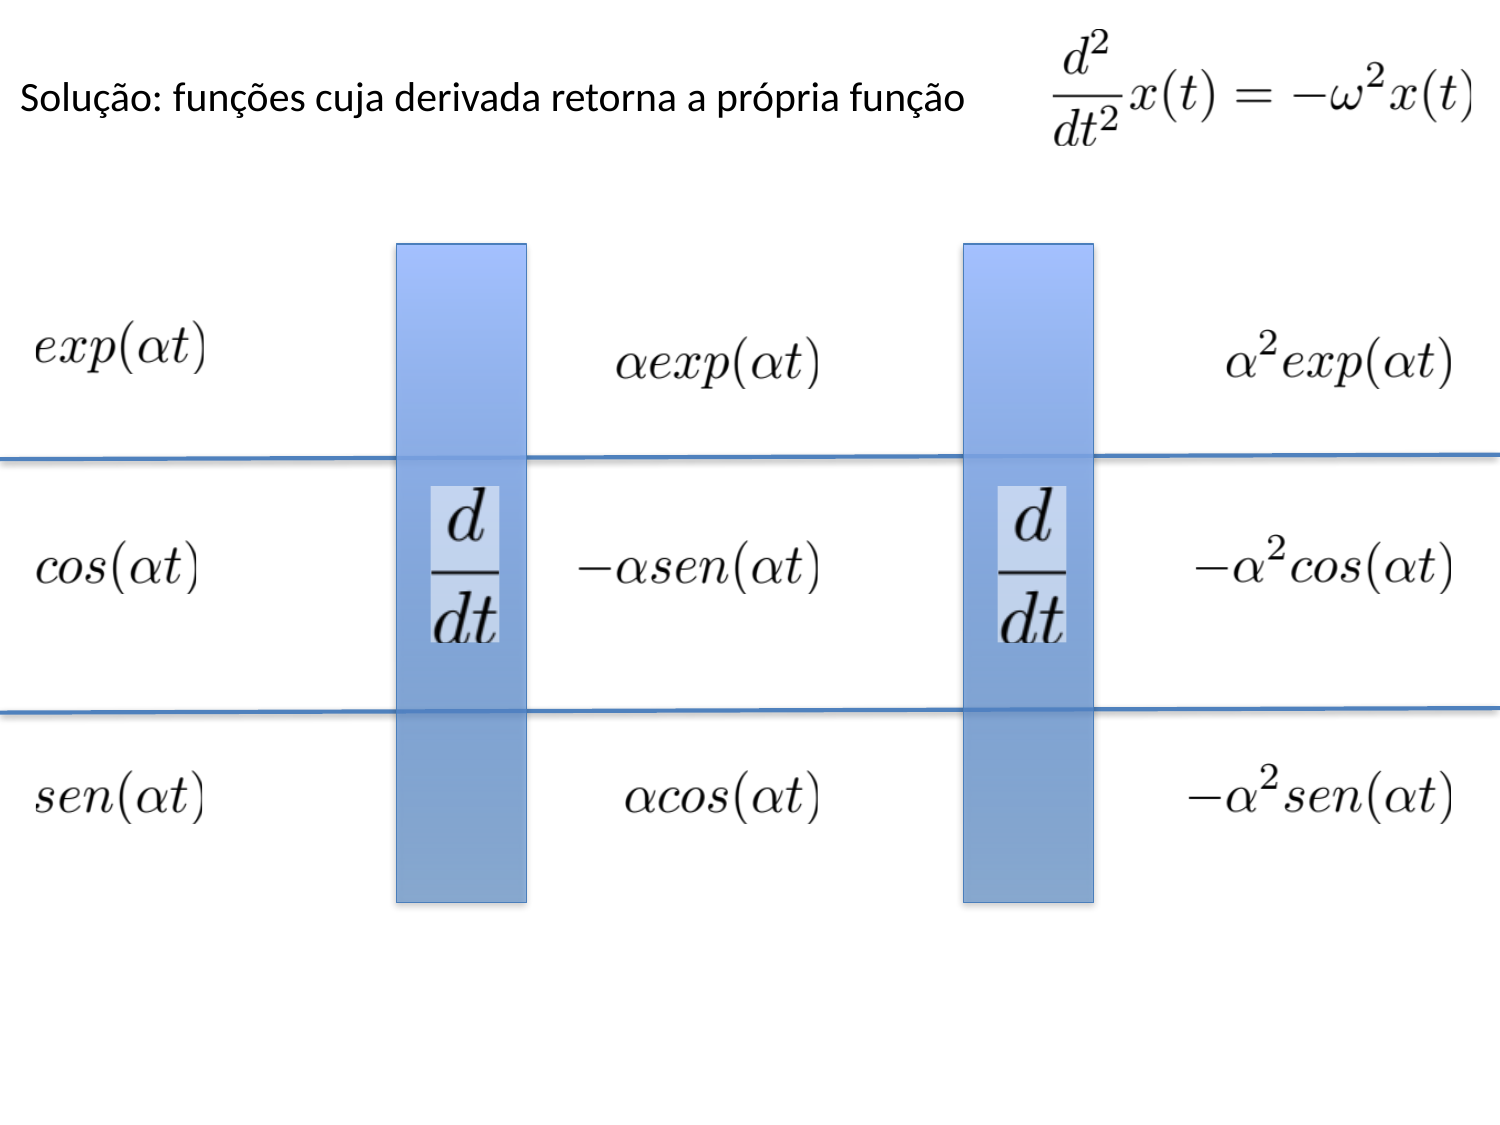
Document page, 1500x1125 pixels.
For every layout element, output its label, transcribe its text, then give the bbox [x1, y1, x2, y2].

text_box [530, 454, 958, 460]
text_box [0, 454, 30, 460]
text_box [1099, 707, 1500, 713]
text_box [208, 707, 391, 713]
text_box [530, 707, 958, 713]
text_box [208, 454, 391, 460]
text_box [1099, 454, 1500, 460]
text_box Solução: funções cuja derivada retorna a própria função [5, 61, 982, 127]
picture [1052, 28, 1472, 146]
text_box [35, 319, 204, 824]
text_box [1188, 468, 1452, 706]
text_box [0, 707, 30, 713]
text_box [1188, 721, 1452, 824]
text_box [576, 721, 818, 824]
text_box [963, 243, 1094, 903]
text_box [1188, 328, 1452, 453]
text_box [396, 243, 527, 903]
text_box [576, 468, 818, 706]
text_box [576, 334, 818, 453]
